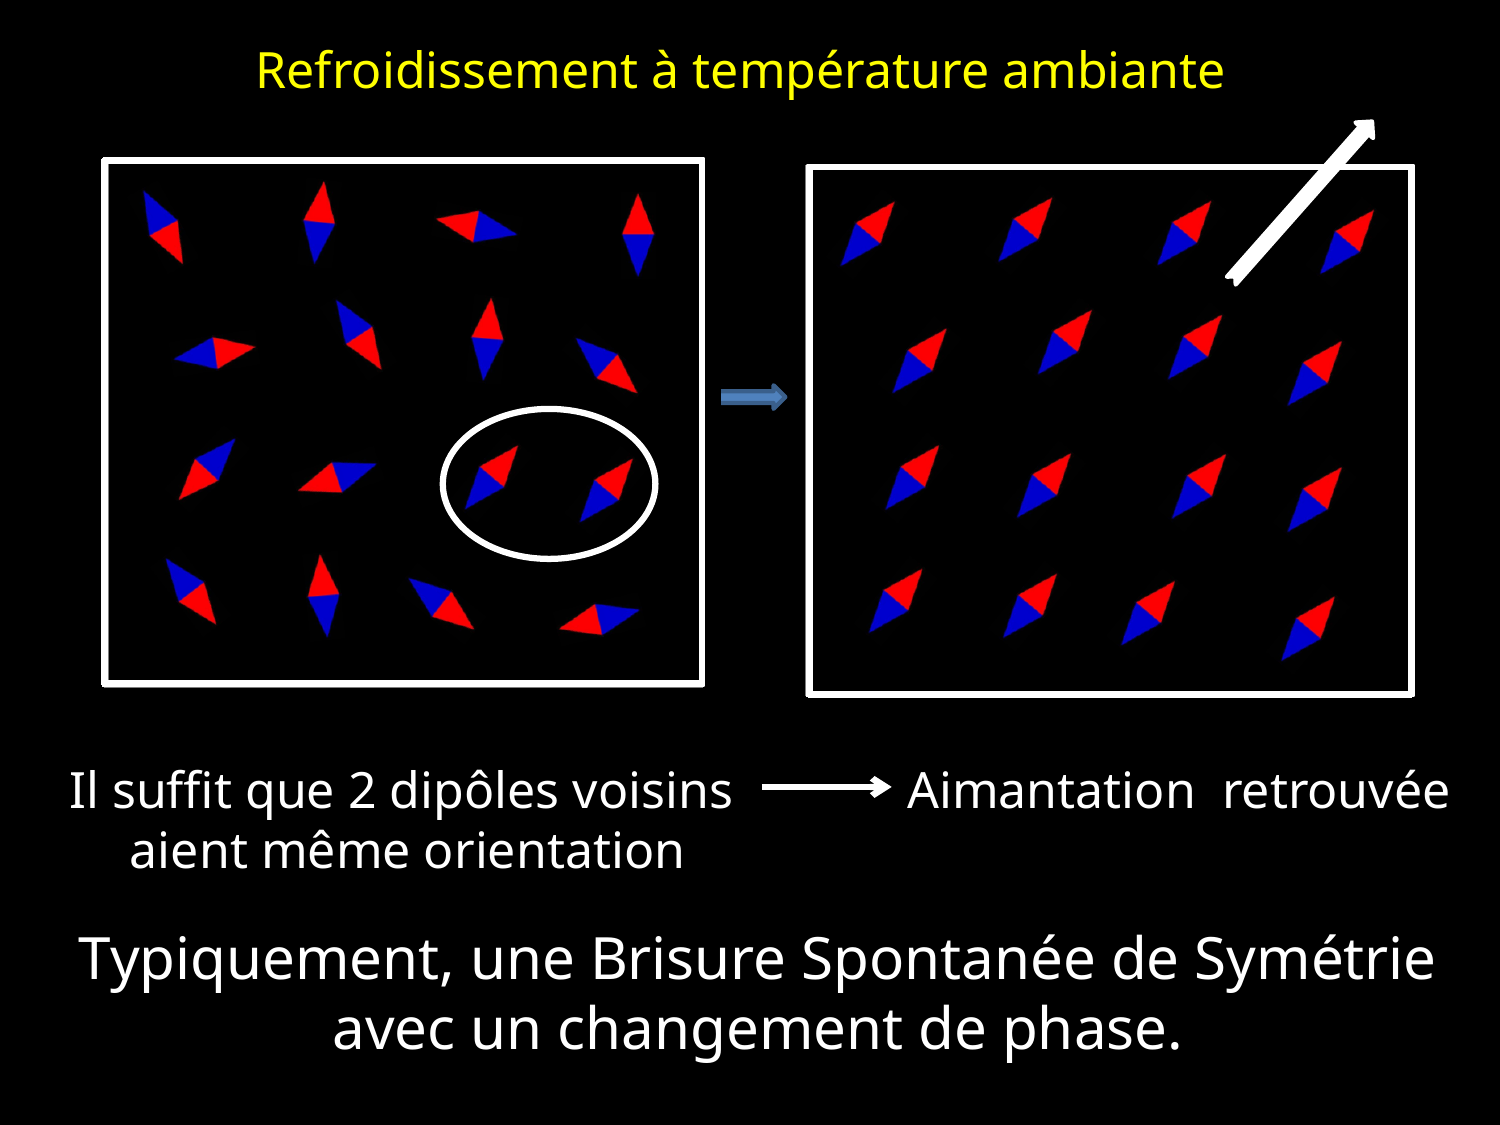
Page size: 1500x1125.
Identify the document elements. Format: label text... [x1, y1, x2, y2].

picture [796, 156, 1424, 705]
text_box Typiquement, une Brisure Spontanée de Symétrie avec un changement de phase. [64, 913, 1452, 1069]
text_box Refroidissement à température ambiante [240, 30, 1242, 106]
text_box [1331, 119, 1376, 155]
text_box Aimantation retrouvée [892, 751, 1467, 827]
text_box [726, 383, 788, 411]
picture [88, 148, 721, 696]
text_box Il suffit que 2 dipôles voisins aient même orientation [54, 751, 749, 887]
